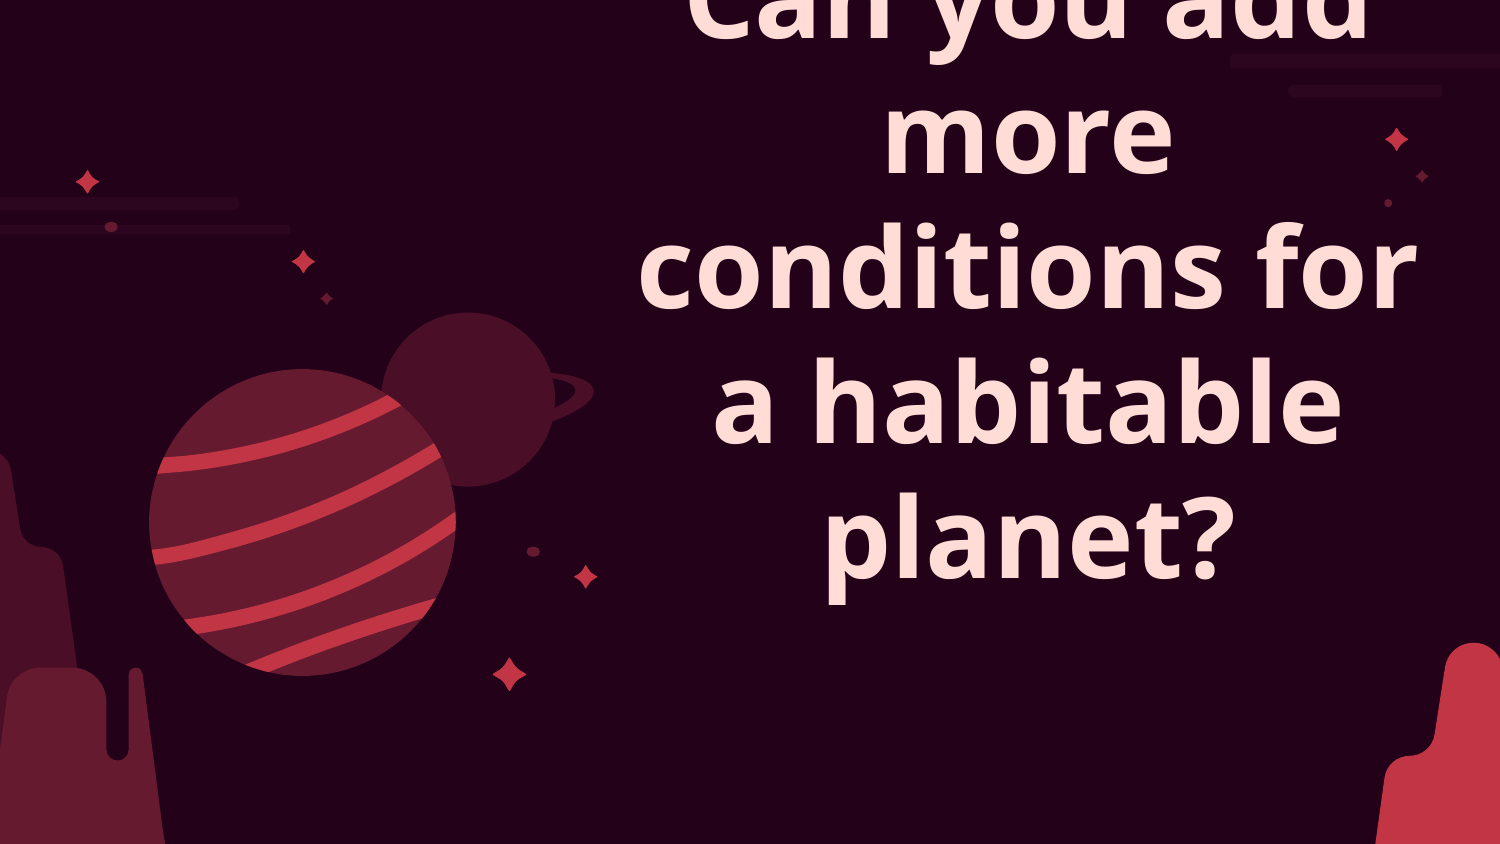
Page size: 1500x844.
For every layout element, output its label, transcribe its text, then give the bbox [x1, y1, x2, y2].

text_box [492, 546, 598, 692]
title Can you add more conditions for a habitable planet? [615, 182, 1442, 617]
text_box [148, 368, 457, 677]
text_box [291, 249, 334, 306]
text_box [339, 287, 610, 512]
